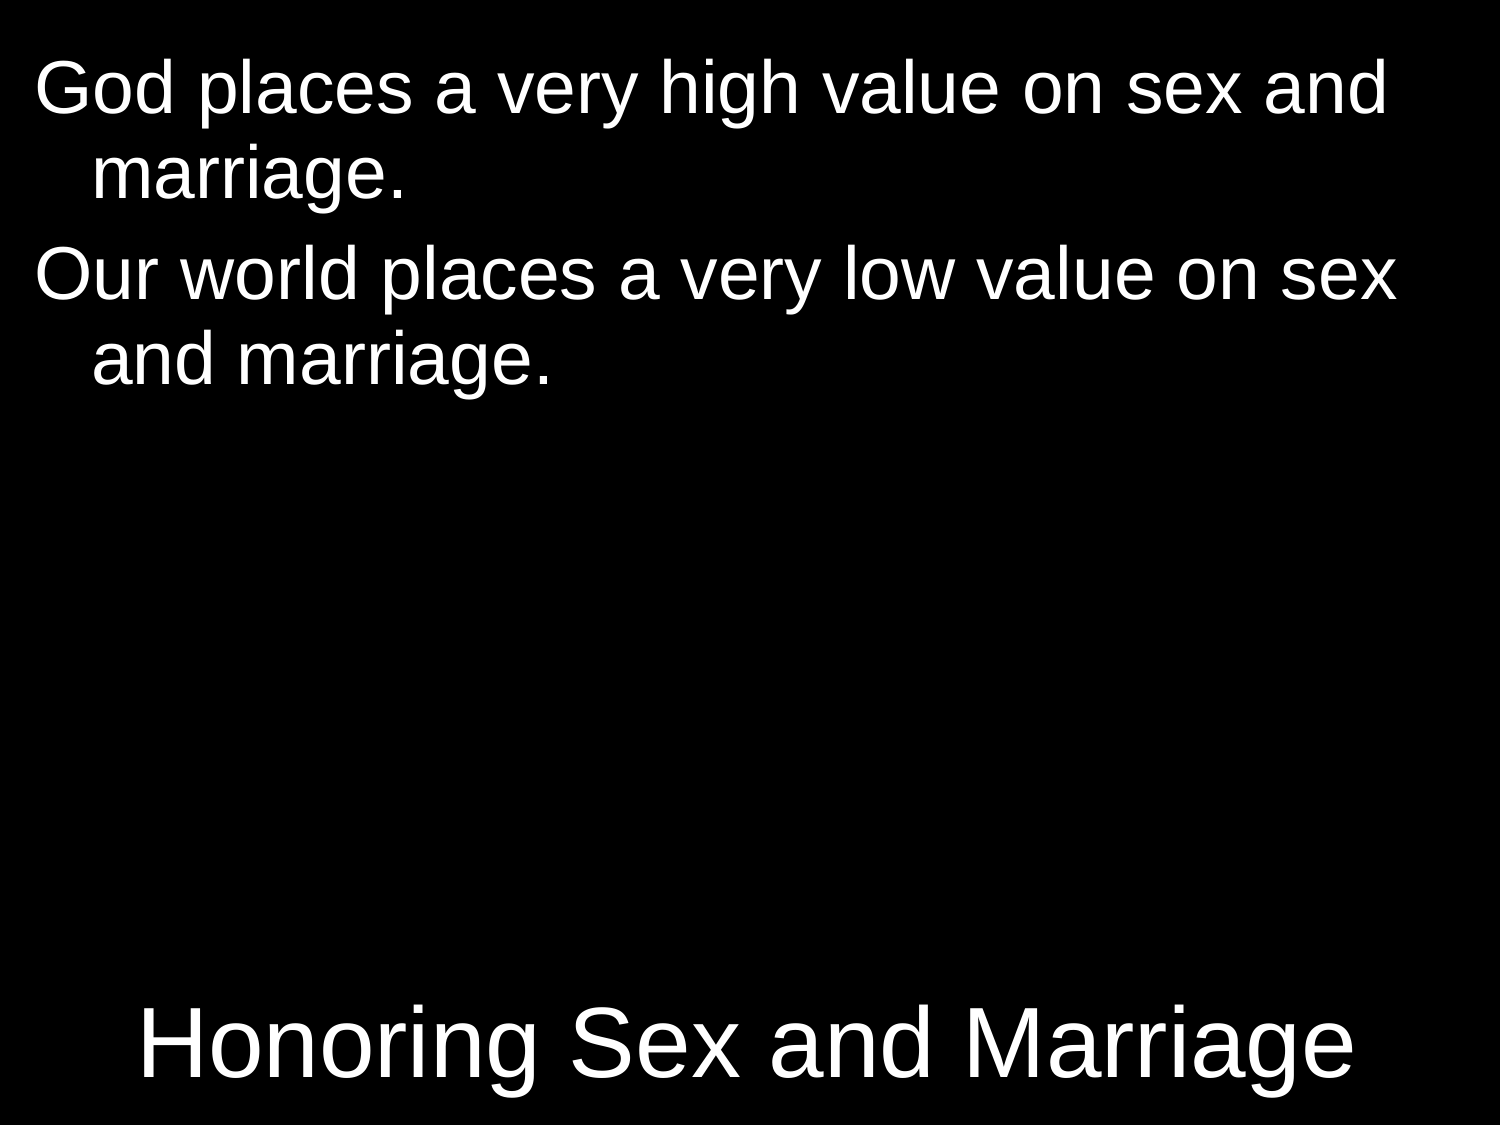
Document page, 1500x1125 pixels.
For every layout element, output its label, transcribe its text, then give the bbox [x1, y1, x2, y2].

title Honoring Sex and Marriage [9, 968, 1485, 1107]
list God places a very high value on sex and marriage. Our world places a very low value on sex and marriage. [19, 37, 1483, 951]
